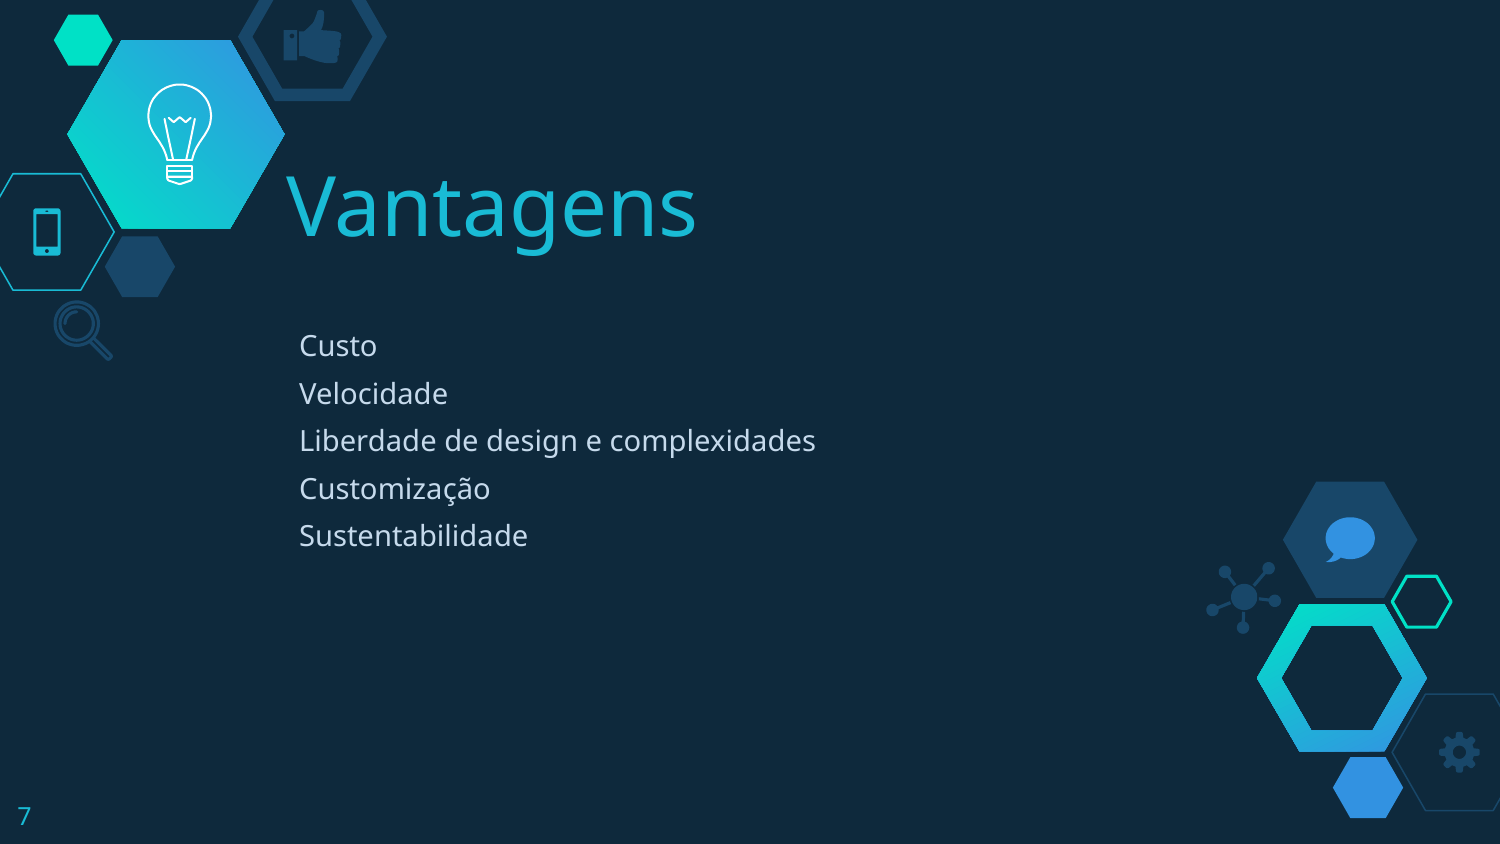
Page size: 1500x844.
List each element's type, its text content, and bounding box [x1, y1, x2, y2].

title Vantagens [271, 162, 1083, 269]
list Custo Velocidade Liberdade de design e complexidades Customização Sustentabilidade [284, 312, 1096, 585]
slide_number ‹#› [2, 785, 93, 844]
